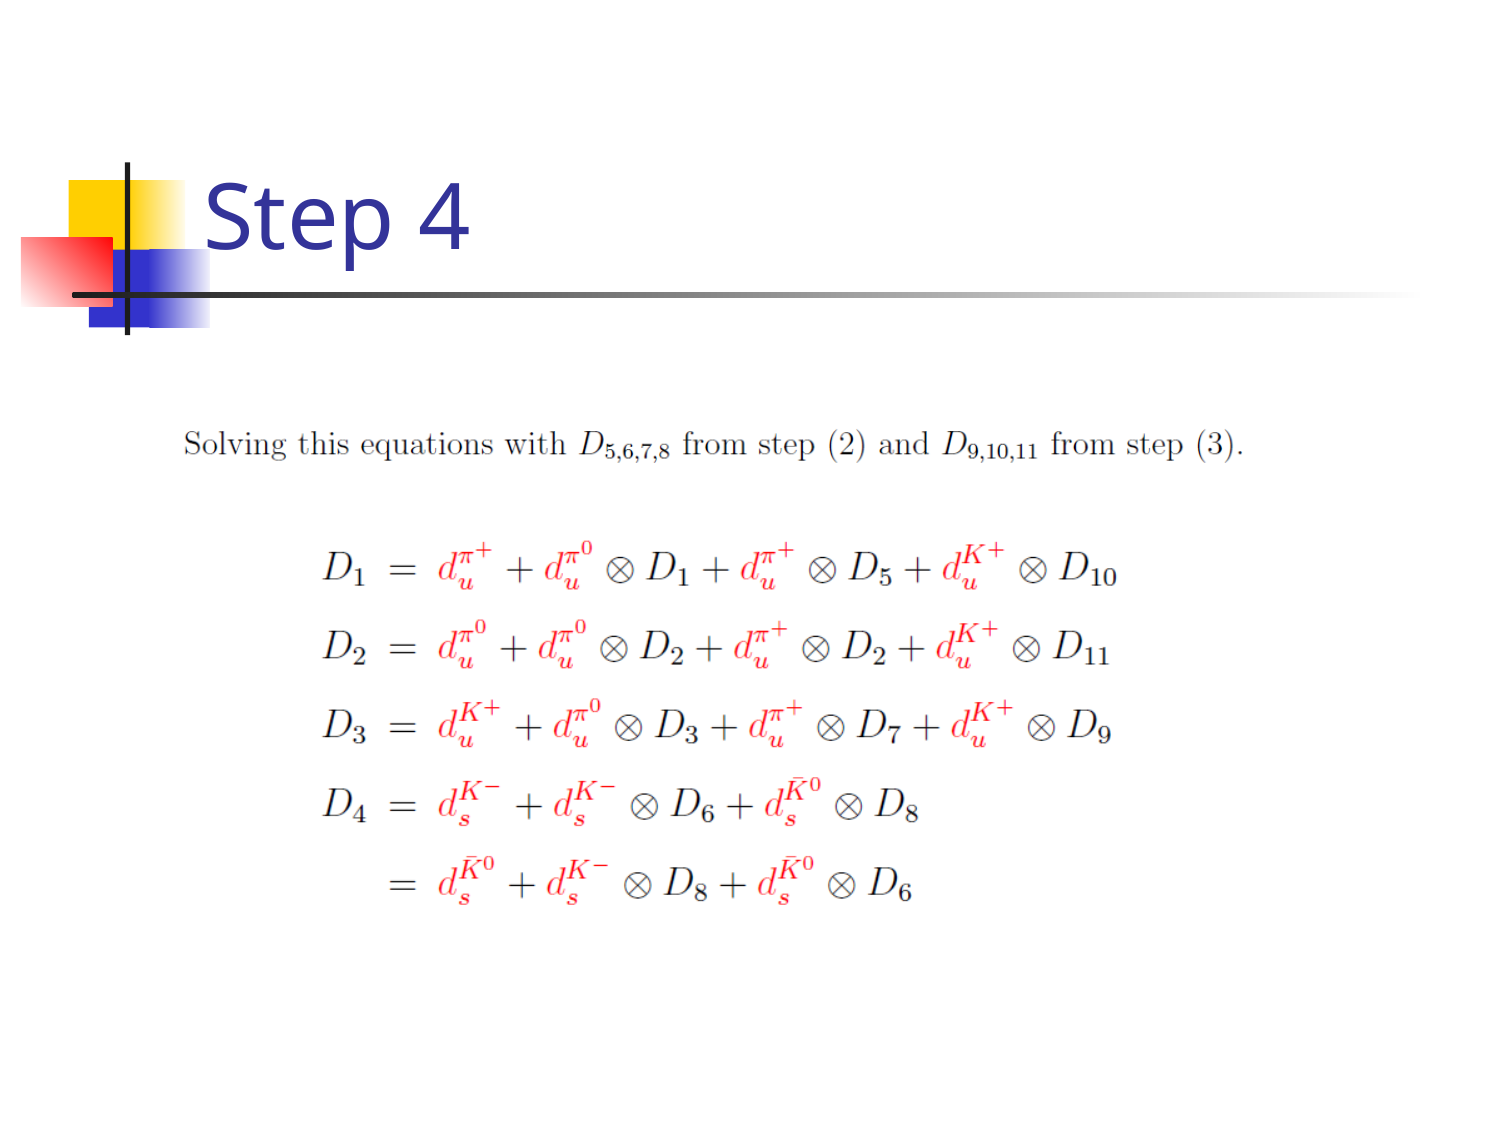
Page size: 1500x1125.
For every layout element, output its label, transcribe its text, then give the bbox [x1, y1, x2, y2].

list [269, 527, 1192, 931]
title Step 4 [188, 34, 1468, 276]
picture [163, 409, 1271, 486]
